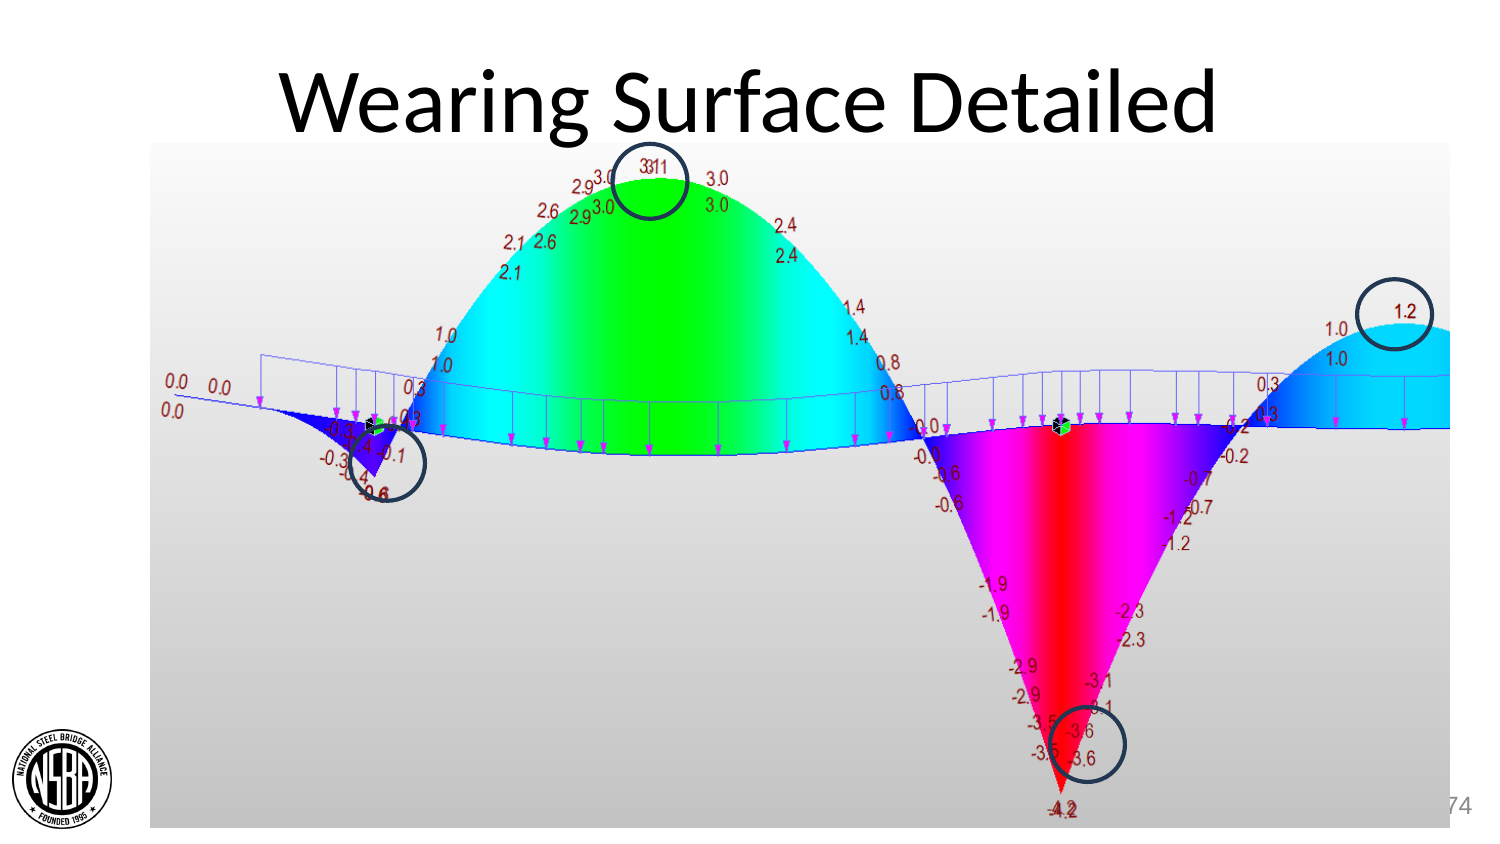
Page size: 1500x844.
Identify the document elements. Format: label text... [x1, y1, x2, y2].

title Wearing Surface Detailed [75, 33, 1425, 175]
picture [149, 143, 1451, 828]
picture [12, 729, 112, 829]
slide_number 74 [1454, 782, 1488, 828]
